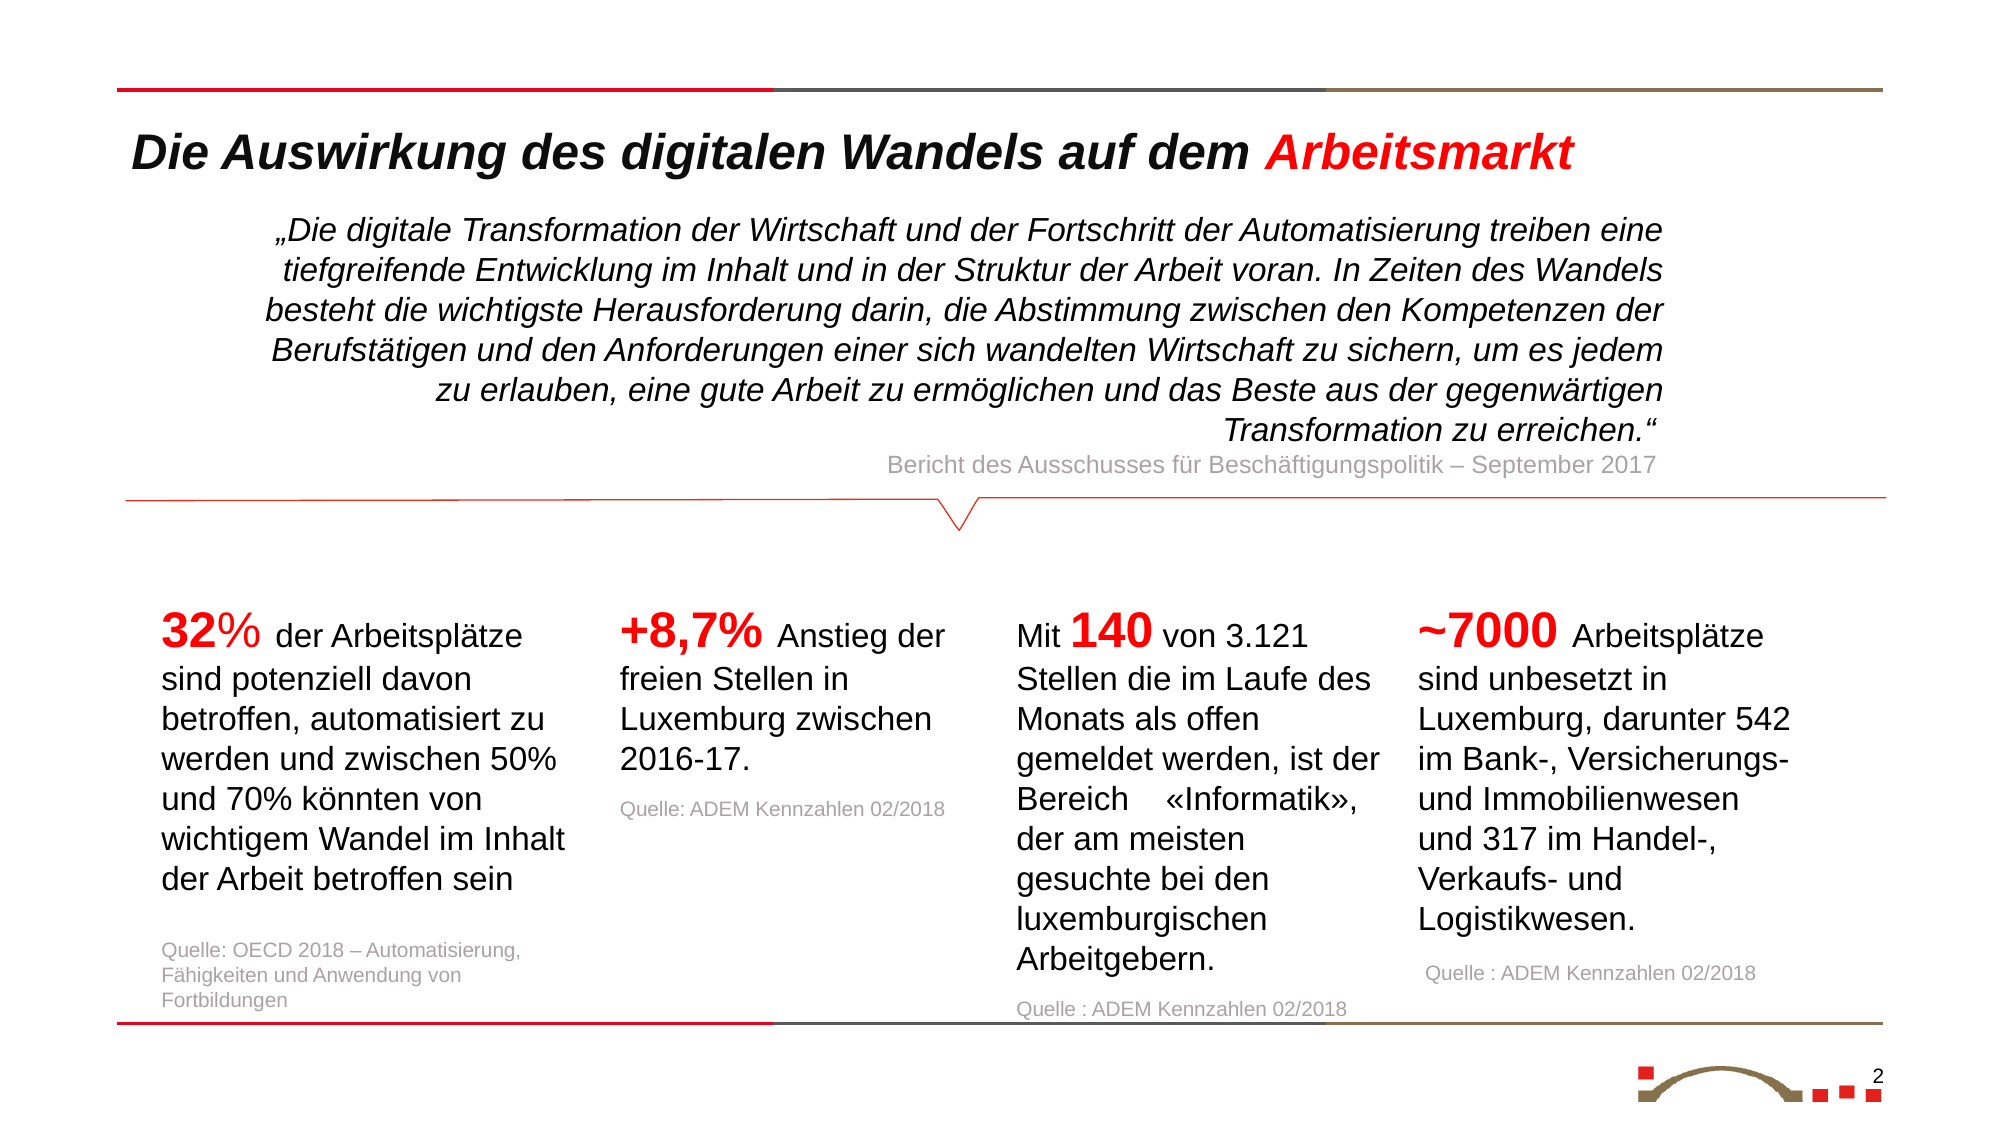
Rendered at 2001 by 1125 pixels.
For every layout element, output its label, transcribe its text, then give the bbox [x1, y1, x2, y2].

text_box „Die digitale Transformation der Wirtschaft und der Fortschritt der Automatisierung treiben eine tiefgreifende Entwicklung im Inhalt und in der Struktur der Arbeit voran. In Zeiten des Wandels besteht die wichtigste Herausforderung darin, die Abstimmung zwischen den Kompetenzen der Berufstätigen und den Anforderungen einer sich wandelten Wirtschaft zu sichern, um es jedem zu erlauben, eine gute Arbeit zu ermöglichen und das Beste aus der gegenwärtigen Transformation zu erreichen.“ Bericht des Ausschusses für Beschäftigungspolitik – September 2017 [255, 208, 1666, 479]
text_box ~7000 Arbeitsplätze sind unbesetzt in Luxemburg, darunter 542 im Bank-, Versicherungs- und Immobilienwesen und 317 im Handel-, Verkaufs- und Logistikwesen. Quelle : ADEM Kennzahlen 02/2018 [1417, 597, 1804, 986]
slide_number 2 [1550, 1062, 1884, 1088]
text_box Die Auswirkung des digitalen Wandels auf dem Arbeitsmarkt [116, 112, 1884, 263]
picture [1631, 1062, 1891, 1106]
text_box Mit 140 von 3.121 Stellen die im Laufe des Monats als offen gemeldet werden, ist der Bereich «Informatik», der am meisten gesuchte bei den luxemburgischen Arbeitgebern. Quelle : ADEM Kennzahlen 02/2018 [1016, 597, 1383, 1021]
text_box 32% der Arbeitsplätze sind potenziell davon betroffen, automatisiert zu werden und zwischen 50% und 70% könnten von wichtigem Wandel im Inhalt der Arbeit betroffen sein Quelle: OECD 2018 – Automatisierung, Fähigkeiten und Anwendung von Fortbildungen [161, 597, 585, 1061]
text_box +8,7% Anstieg der freien Stellen in Luxemburg zwischen 2016-17. Quelle: ADEM Kennzahlen 02/2018 [619, 597, 981, 822]
text_box [125, 497, 1886, 531]
